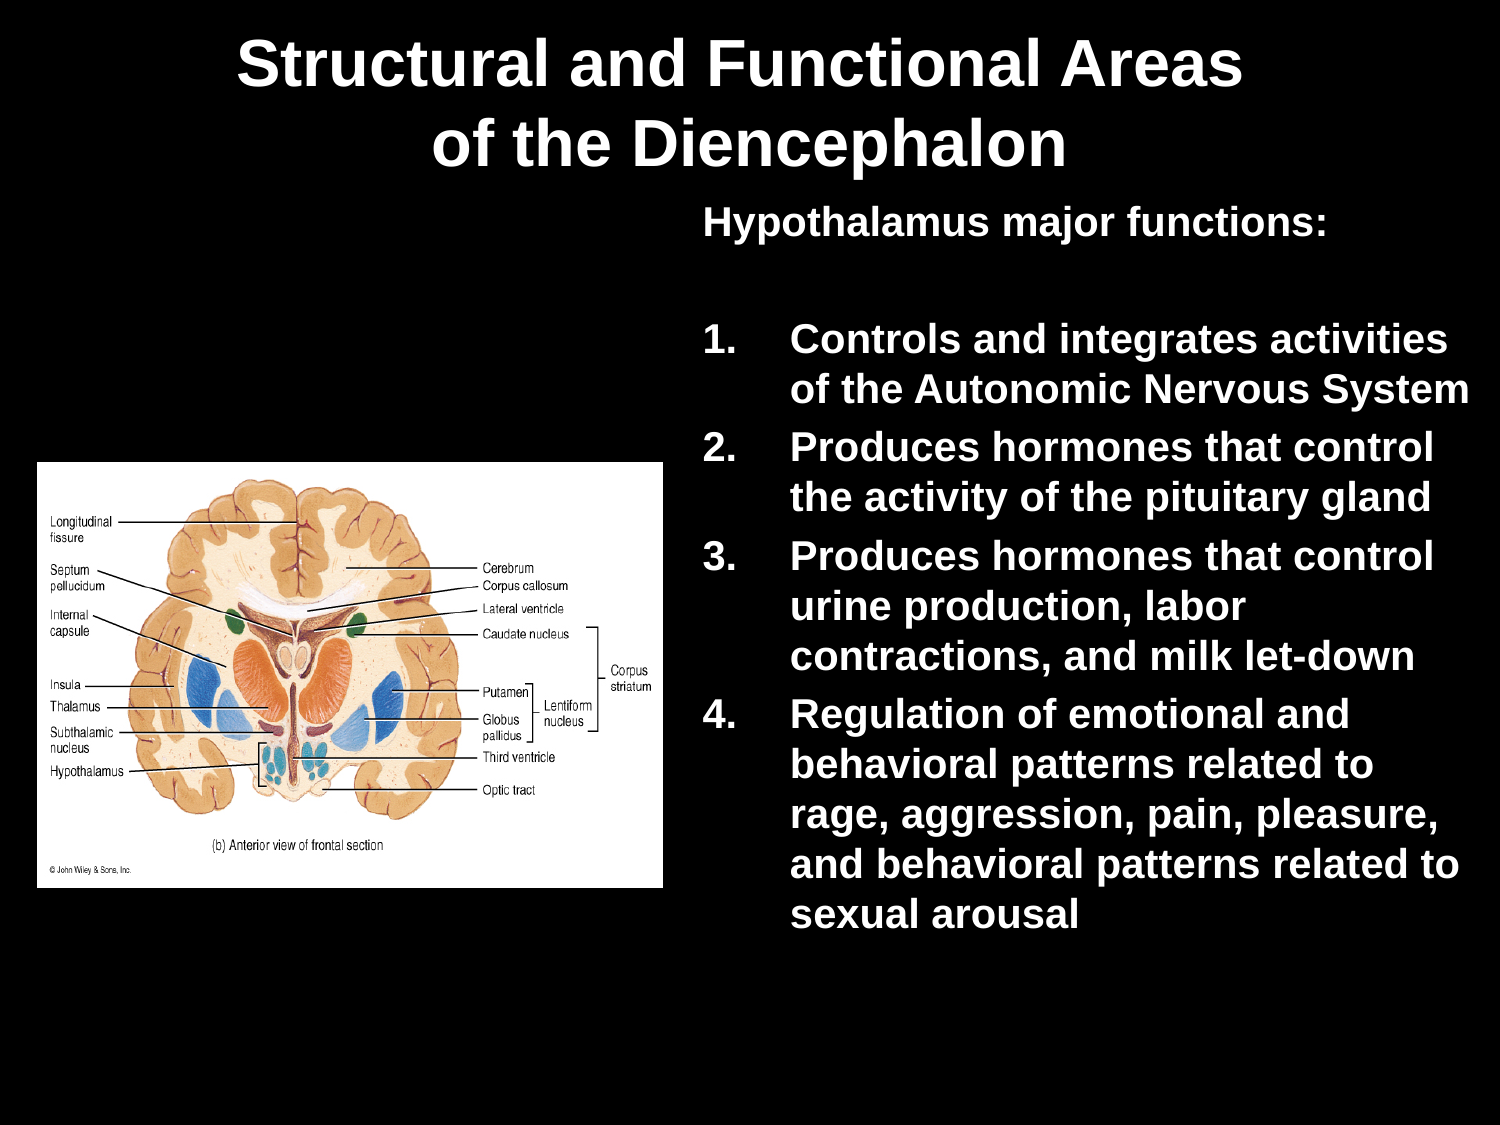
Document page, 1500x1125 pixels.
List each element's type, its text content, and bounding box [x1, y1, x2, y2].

list Hypothalamus major functions: Controls and integrates activities of the Autonomic Nervous System Produces hormones that control the activity of the pituitary gland Produces hormones that control urine production, labor contractions, and milk let-down Regulation of emotional and behavioral patterns related to rage, aggression, pain, pleasure, and behavioral patterns related to sexual arousal [687, 187, 1500, 1088]
title Structural and Functional Areas of the Diencephalon [0, 37, 1500, 163]
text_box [37, 462, 663, 888]
